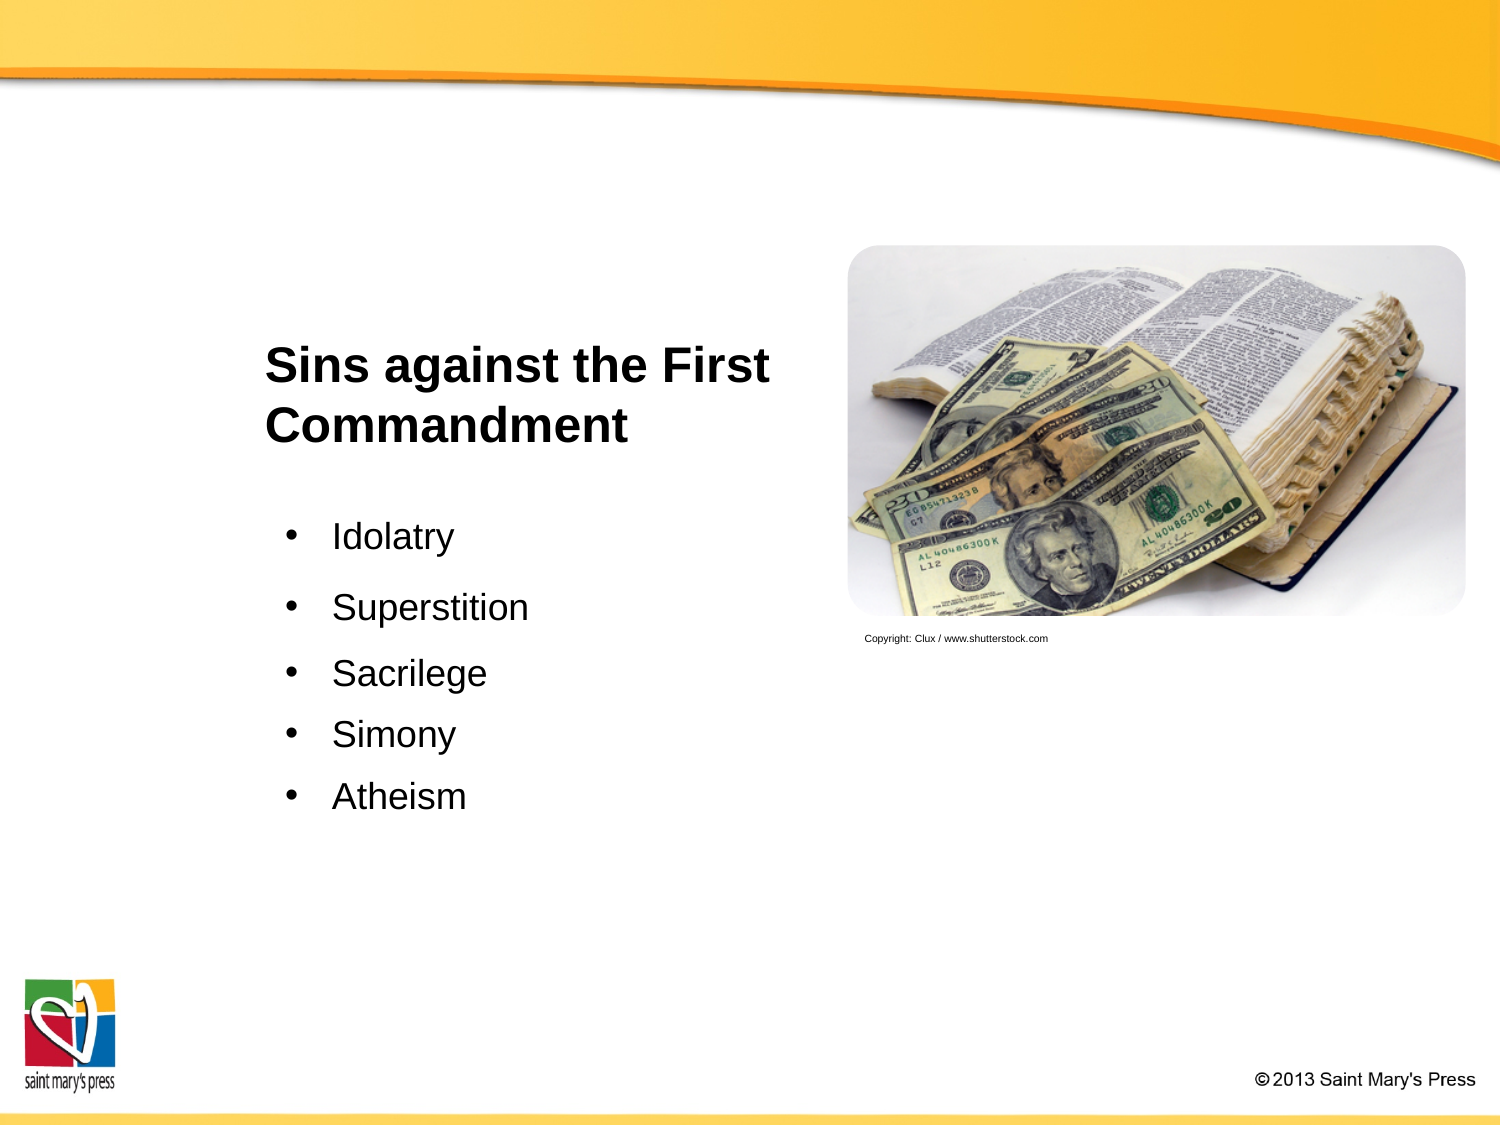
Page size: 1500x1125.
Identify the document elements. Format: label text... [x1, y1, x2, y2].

text_box Atheism [270, 764, 1500, 825]
text_box Simony [270, 702, 1109, 763]
picture [0, 0, 1500, 1125]
text_box Copyright: Clux / www.shutterstock.com [849, 636, 1174, 653]
text_box Superstition [270, 575, 1500, 636]
text_box Sins against the First Commandment [249, 324, 842, 434]
text_box Idolatry [270, 504, 842, 565]
text_box Sacrilege [270, 641, 1013, 702]
